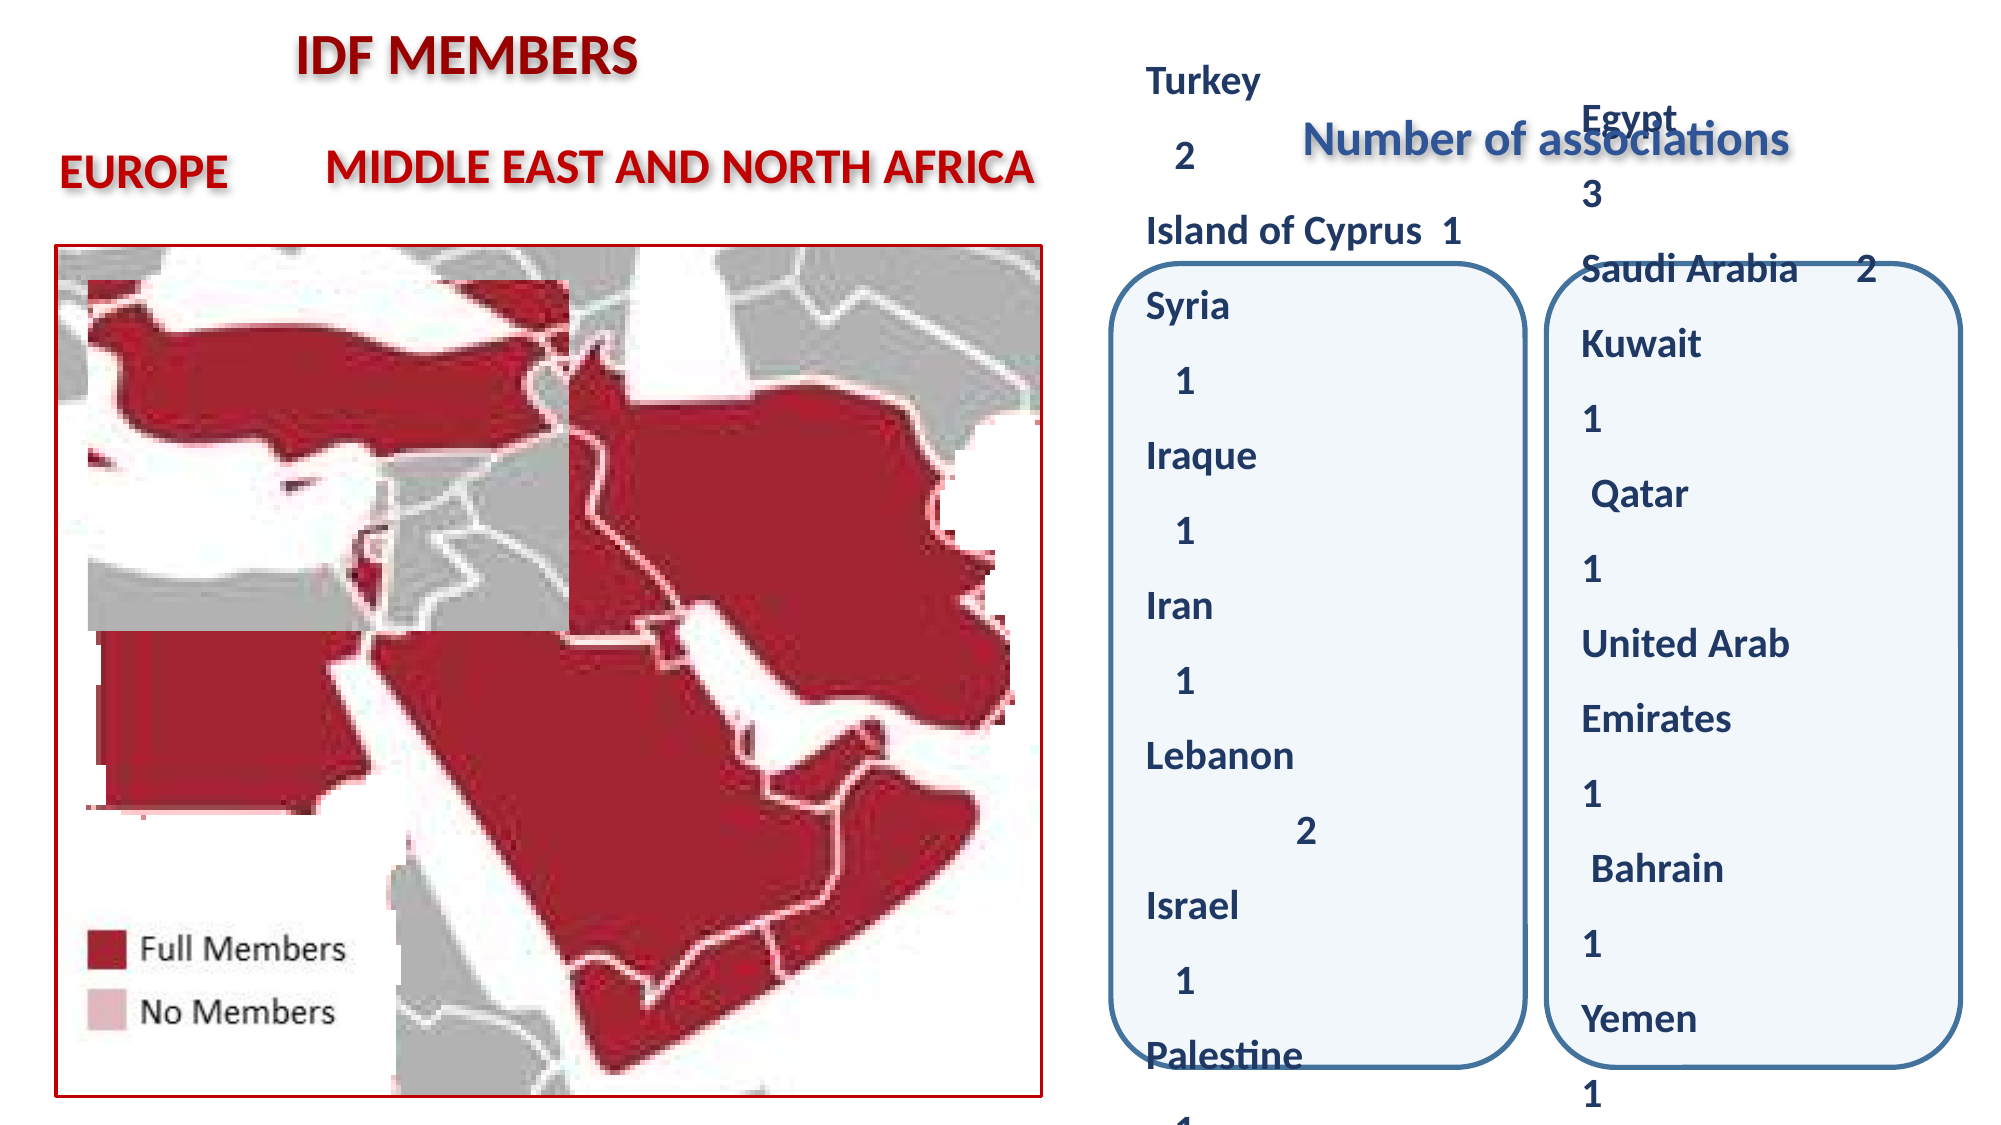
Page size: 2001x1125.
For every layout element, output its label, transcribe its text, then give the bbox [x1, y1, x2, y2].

text_box Turkey 2 Island of Cyprus 1 Syria 1 Iraque 1 Iran 1 Lebanon 2 Israel 1 Palestine 1 Jordan 1 [1109, 262, 1527, 1069]
text_box EUROPE [43, 132, 249, 205]
picture [57, 246, 1040, 1095]
text_box Egypt 3 Saudi Arabia 2 Kuwait 1 Qatar 1 United Arab Emirates 1 Bahrain 1 Yemen 1 Oman 1 [1545, 262, 1962, 1069]
text_box MIDDLE EAST AND NORTH AFRICA [309, 128, 1065, 200]
text_box ıDF MEMBERS [280, 2, 744, 101]
text_box Number of associations [1263, 90, 1829, 182]
